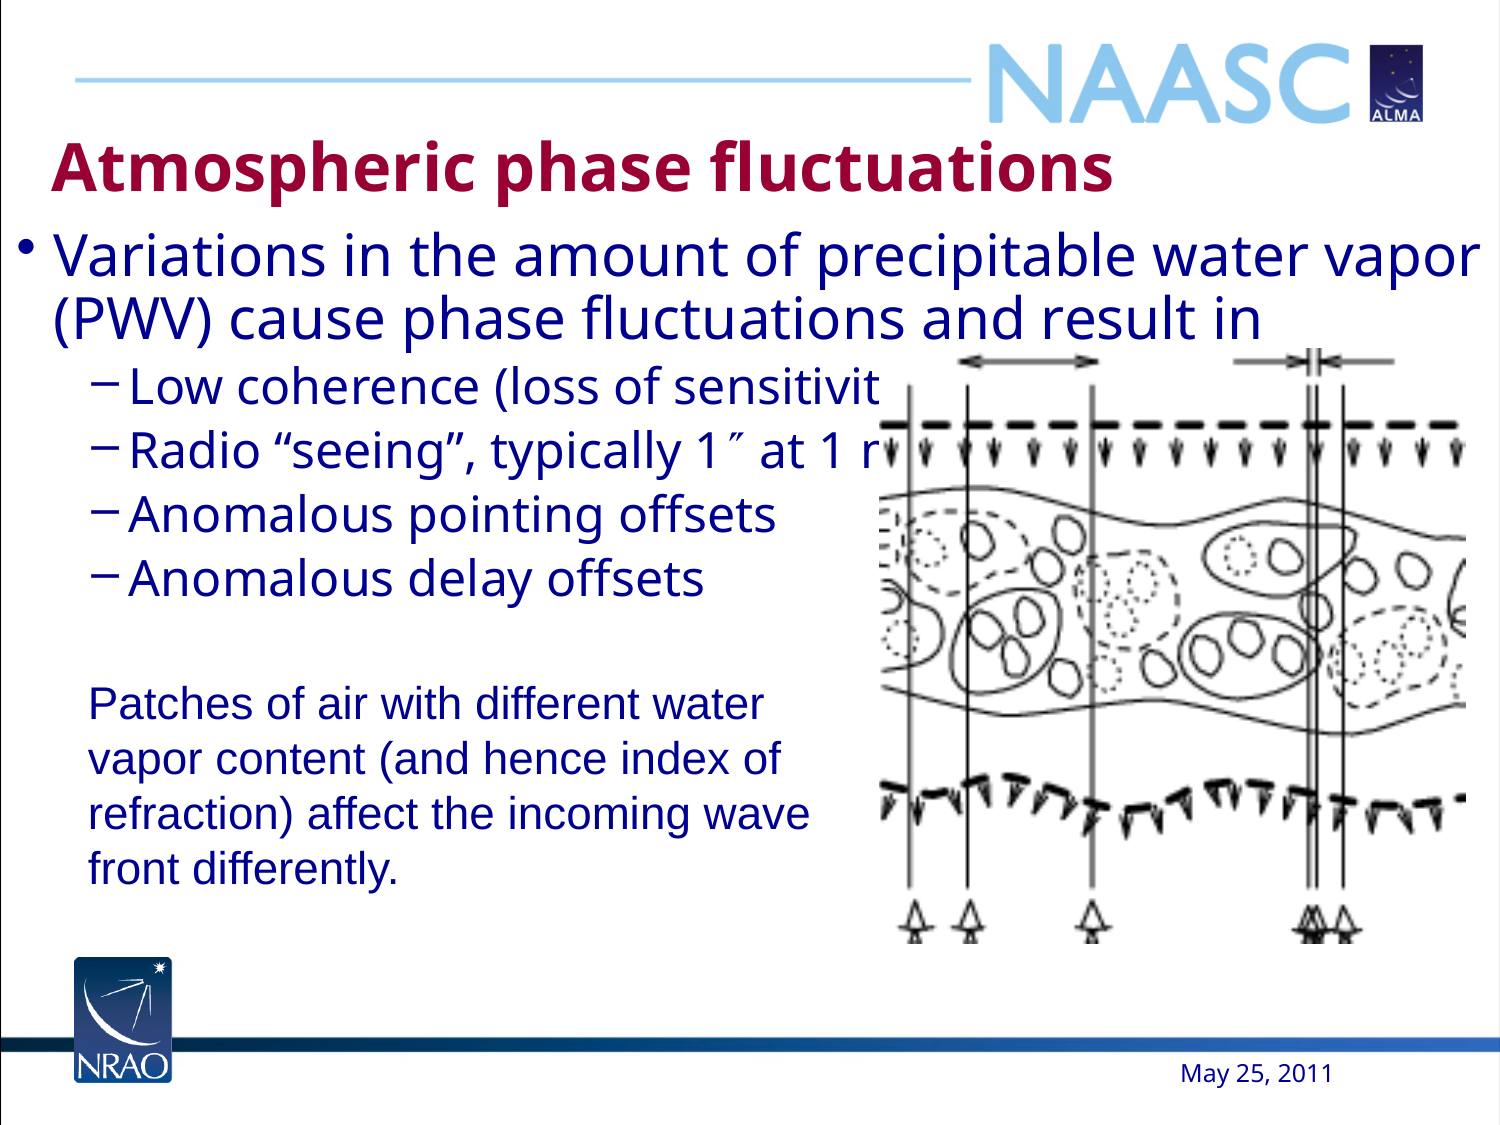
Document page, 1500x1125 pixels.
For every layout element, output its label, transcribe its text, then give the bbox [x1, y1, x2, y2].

title Atmospheric phase fluctuations [36, 117, 1312, 218]
footer May 25, 2011 [512, 1042, 1350, 1103]
picture [0, 0, 1500, 1125]
text_box Patches of air with different water vapor content (and hence index of refraction) affect the incoming wave front differently. [73, 666, 867, 901]
subtitle Variations in the amount of precipitable water vapor (PWV) cause phase fluctuations and result in Low coherence (loss of sensitivity) Radio “seeing”, typically 1² at 1 mm Anomalous pointing offsets Anomalous delay offsets [1, 218, 1500, 628]
